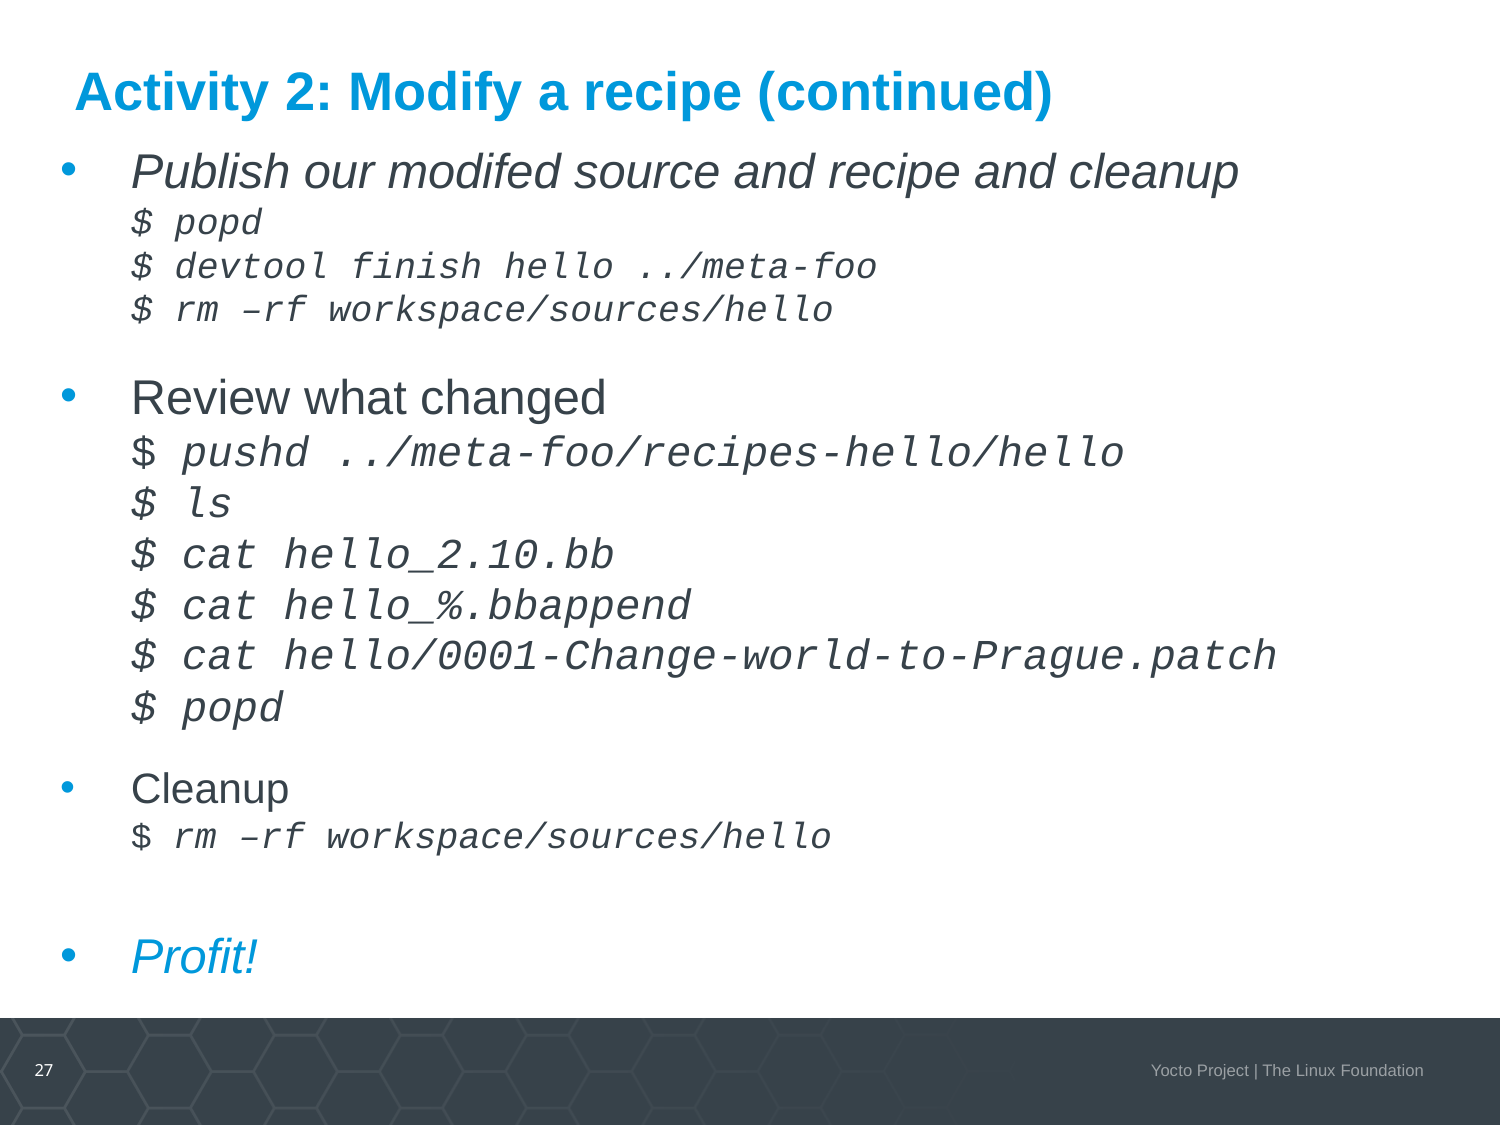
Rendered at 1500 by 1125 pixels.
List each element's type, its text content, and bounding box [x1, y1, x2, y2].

title Activity 2: Modify a recipe (continued) [74, 67, 1425, 213]
picture [0, 0, 1500, 1125]
list Publish our modifed source and recipe and cleanup $ popd $ devtool finish hello ../meta-foo $ rm –rf workspace/sources/hello Review what changed $ pushd ../meta-foo/recipes-hello/hello $ ls $ cat hello_2.10.bb $ cat hello_%.bbappend $ cat hello/0001-Change-world-to-Prague.patch $ popd Cleanup $ rm –rf workspace/sources/hello Profit! [60, 139, 1411, 995]
